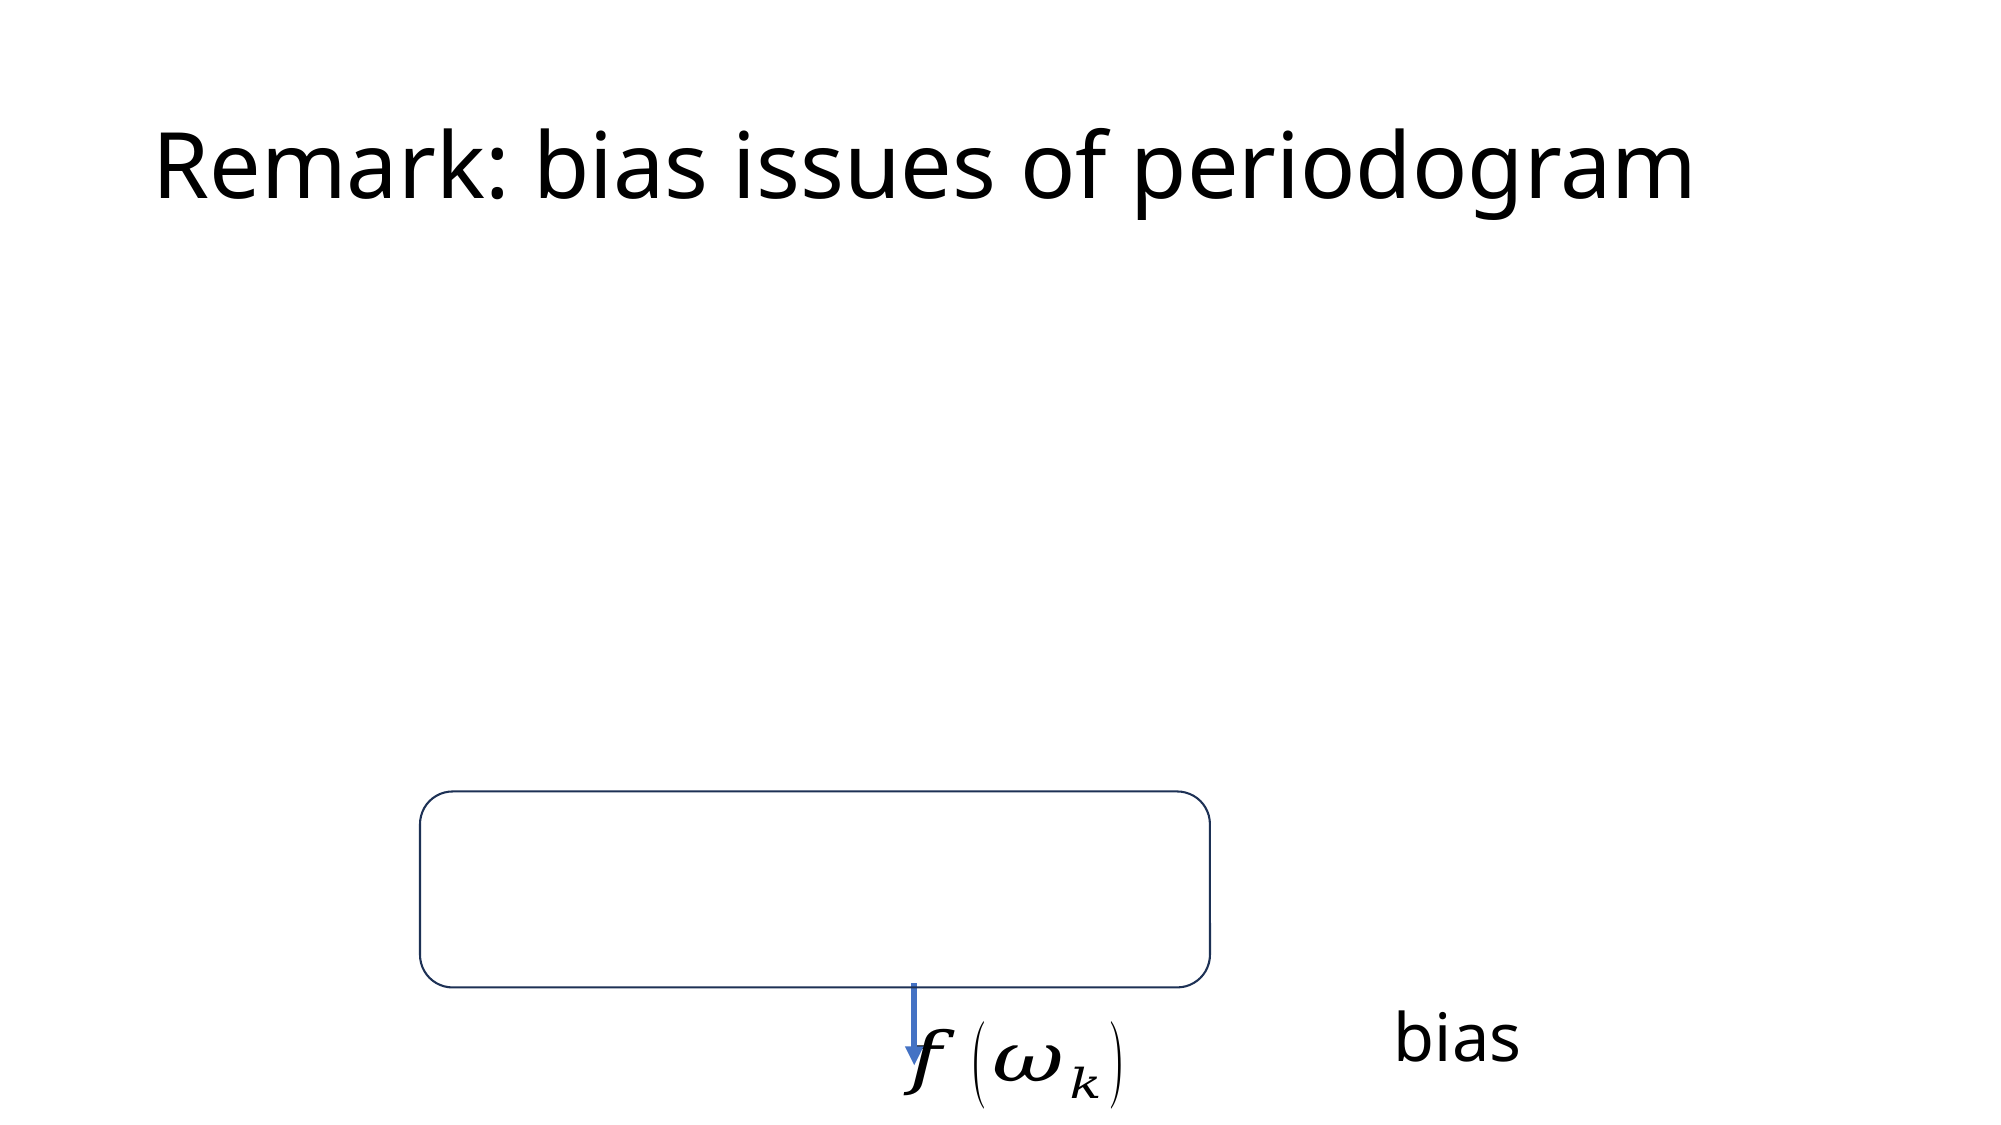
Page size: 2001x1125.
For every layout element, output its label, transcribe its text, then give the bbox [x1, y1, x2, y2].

title Remark: bias issues of periodogram [137, 59, 1863, 278]
text_box bias [1379, 987, 1537, 1083]
text_box [418, 790, 1212, 989]
